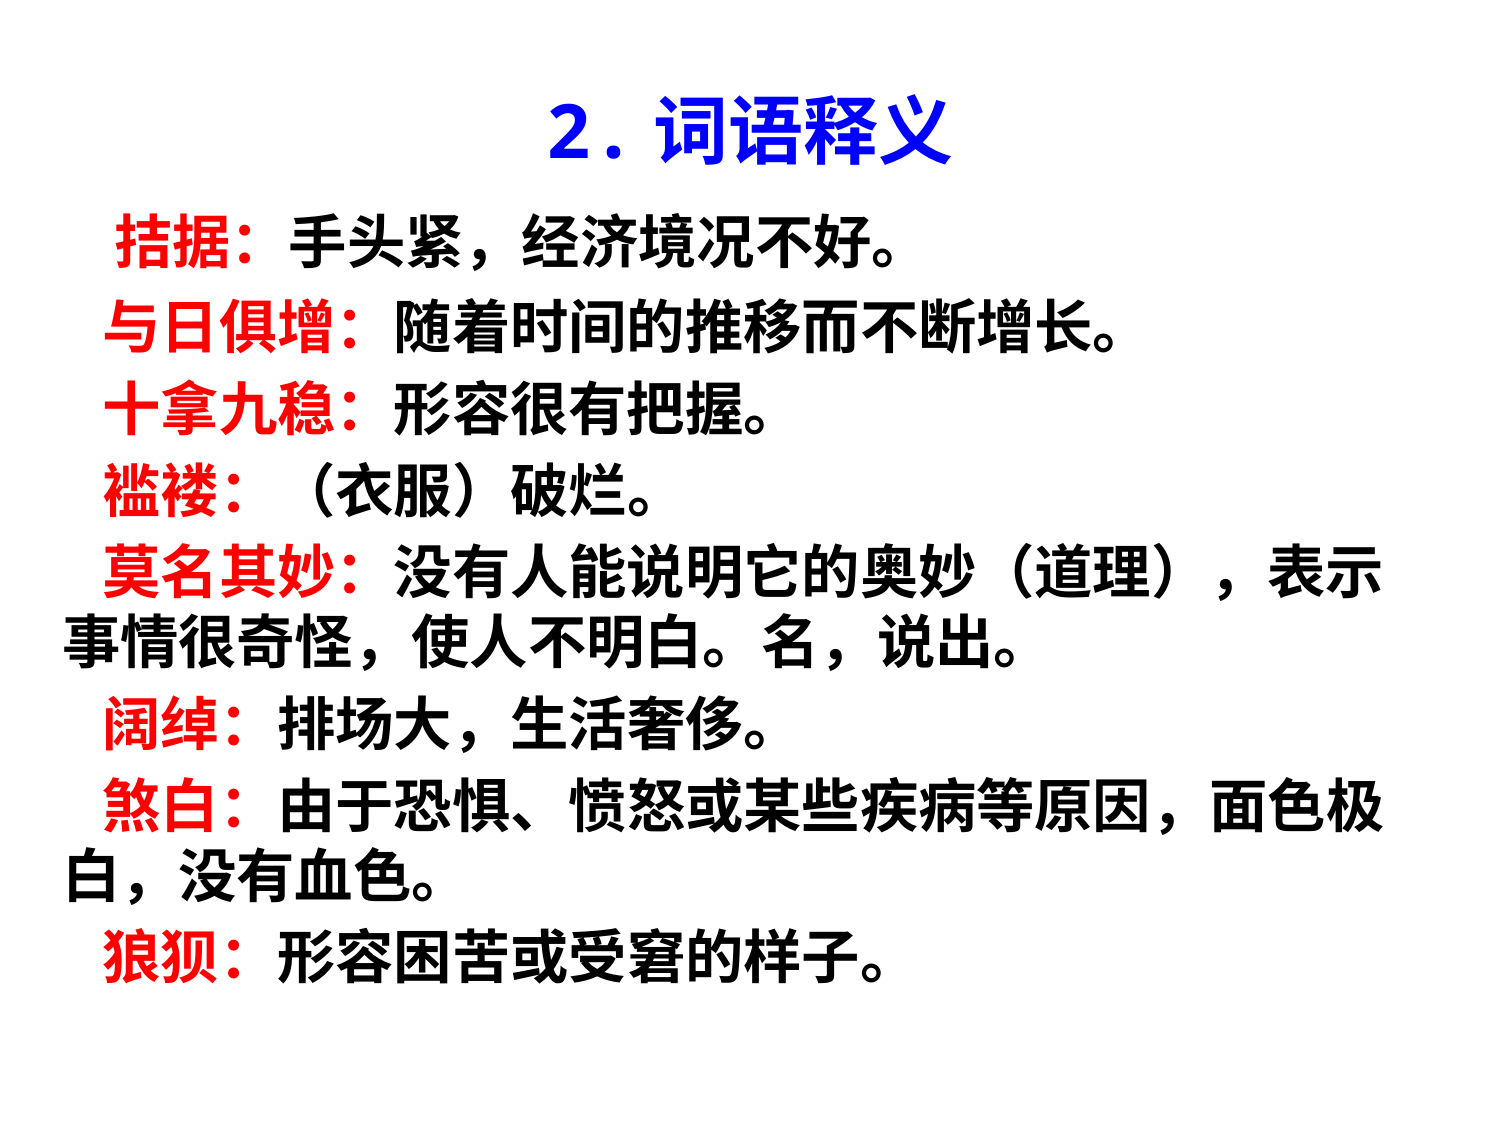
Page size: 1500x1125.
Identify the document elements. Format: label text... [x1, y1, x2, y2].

list 2.词语释义 拮据：手头紧，经济境况不好。 与日俱增：随着时间的推移而不断增长。 十拿九稳：形容很有把握。 褴褛：（衣服）破烂。 莫名其妙：没有人能说明它的奥妙（道理），表示事情很奇怪，使人不明白。名，说出。 阔绰：排场大，生活奢侈。 煞白：由于恐惧、愤怒或某些疾病等原因，面色极白，没有血色。 狼狈：形容困苦或受窘的样子。 [47, 76, 1453, 1034]
